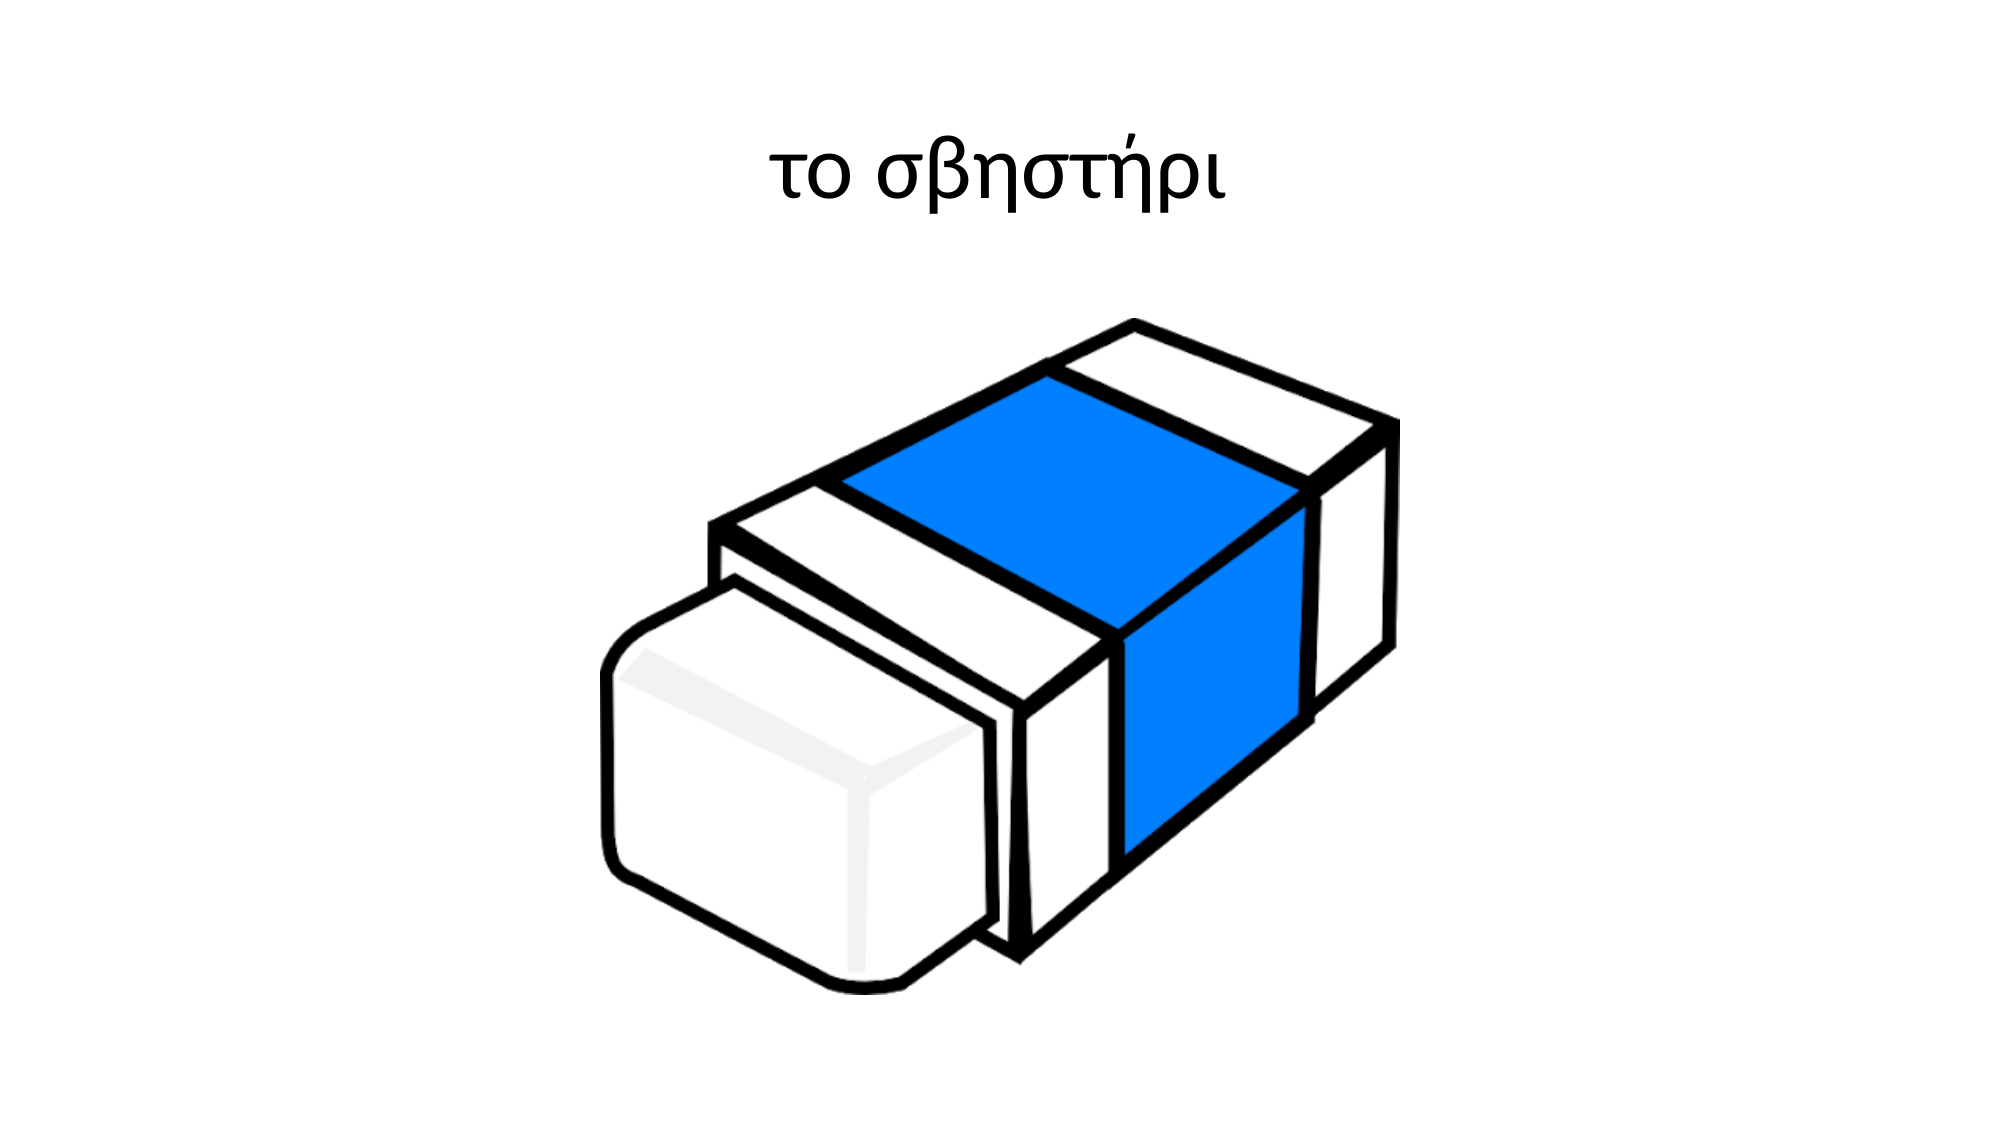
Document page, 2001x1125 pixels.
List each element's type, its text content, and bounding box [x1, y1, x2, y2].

title το σβηστήρι [137, 59, 1863, 278]
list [599, 317, 1401, 995]
